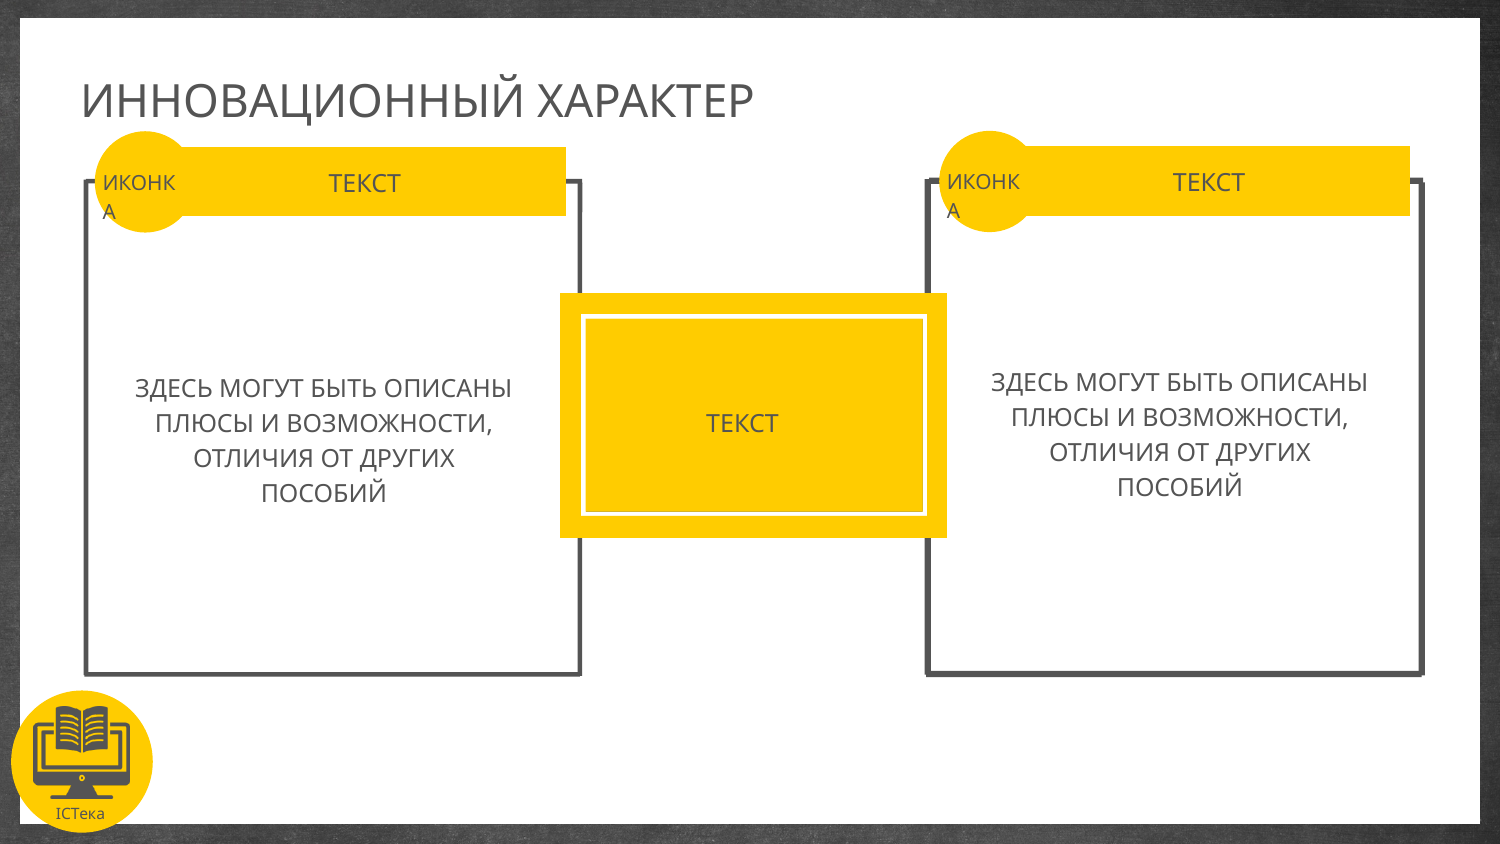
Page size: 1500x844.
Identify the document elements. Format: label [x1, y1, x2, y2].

text_box [938, 130, 1041, 233]
text_box [178, 146, 566, 217]
text_box [19, 17, 1481, 824]
text_box [925, 180, 1425, 679]
text_box [94, 130, 197, 233]
text_box [10, 690, 154, 833]
picture [0, 0, 1500, 844]
text_box [559, 292, 948, 539]
text_box [1022, 145, 1411, 217]
